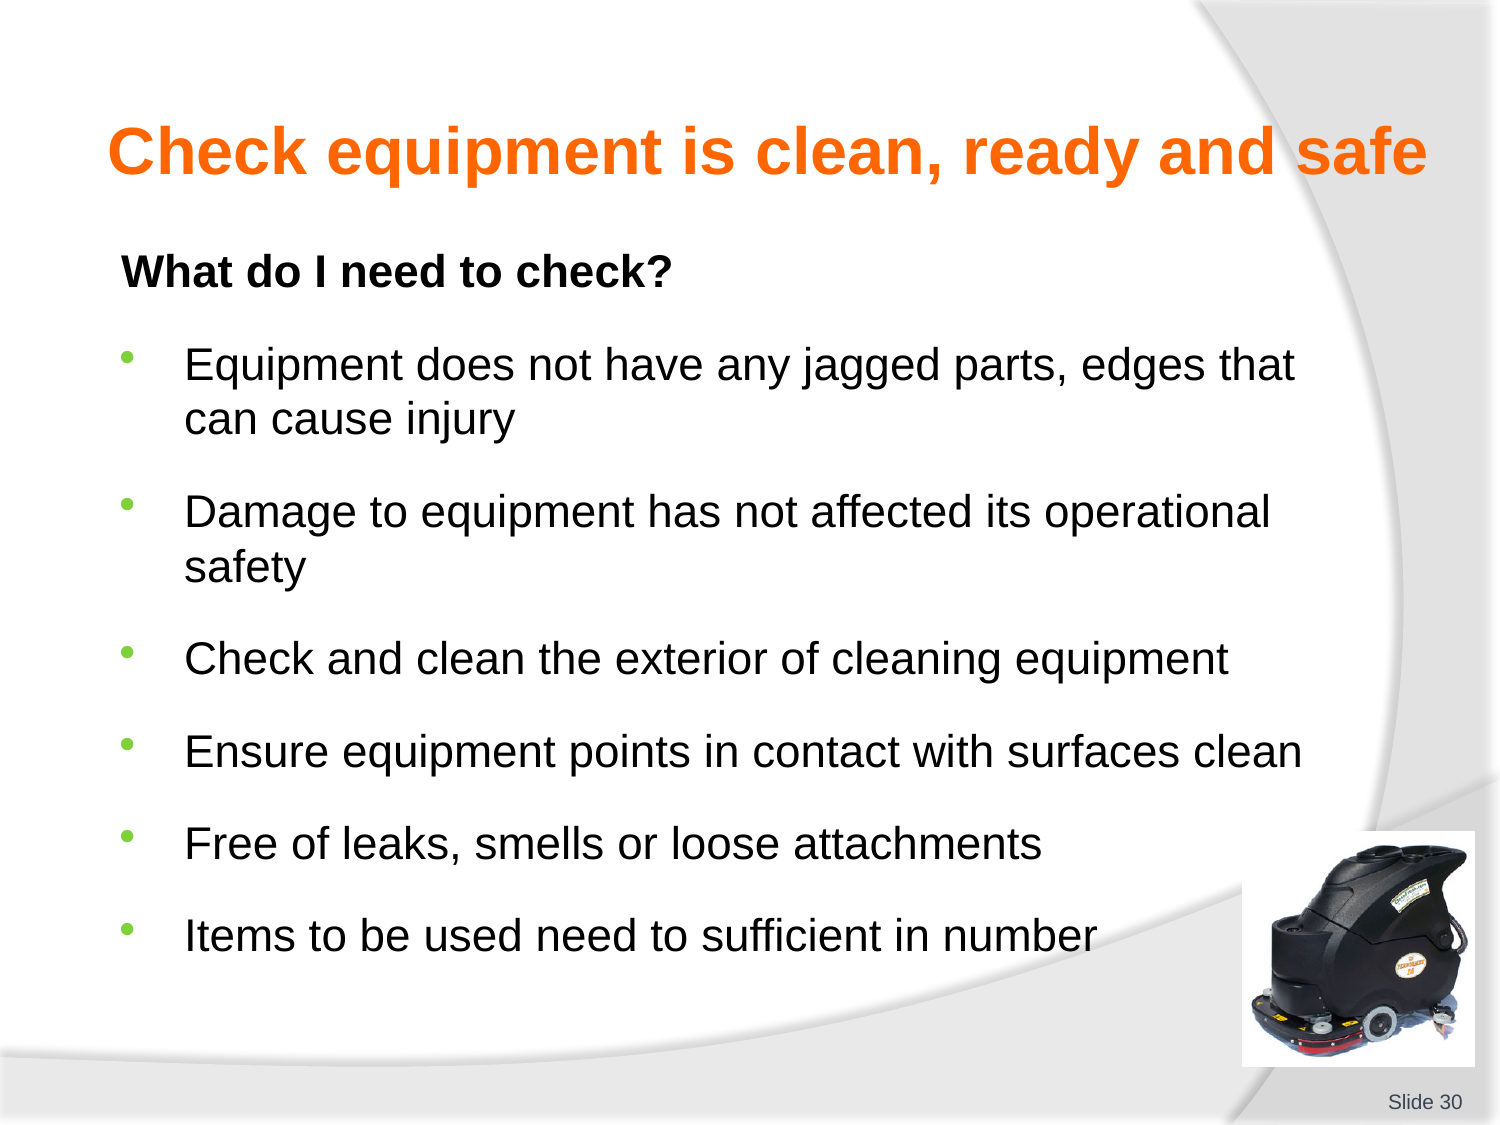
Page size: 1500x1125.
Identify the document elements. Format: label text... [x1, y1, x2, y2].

picture [1241, 831, 1476, 1067]
list What do I need to check? Equipment does not have any jagged parts, edges that can cause injury Damage to equipment has not affected its operational safety Check and clean the exterior of cleaning equipment Ensure equipment points in contact with surfaces clean Free of leaks, smells or loose attachments Items to be used need to sufficient in number [100, 234, 1326, 1104]
title Check equipment is clean, ready and safe [100, 54, 1459, 243]
slide_number Slide 30 [1337, 1077, 1463, 1114]
